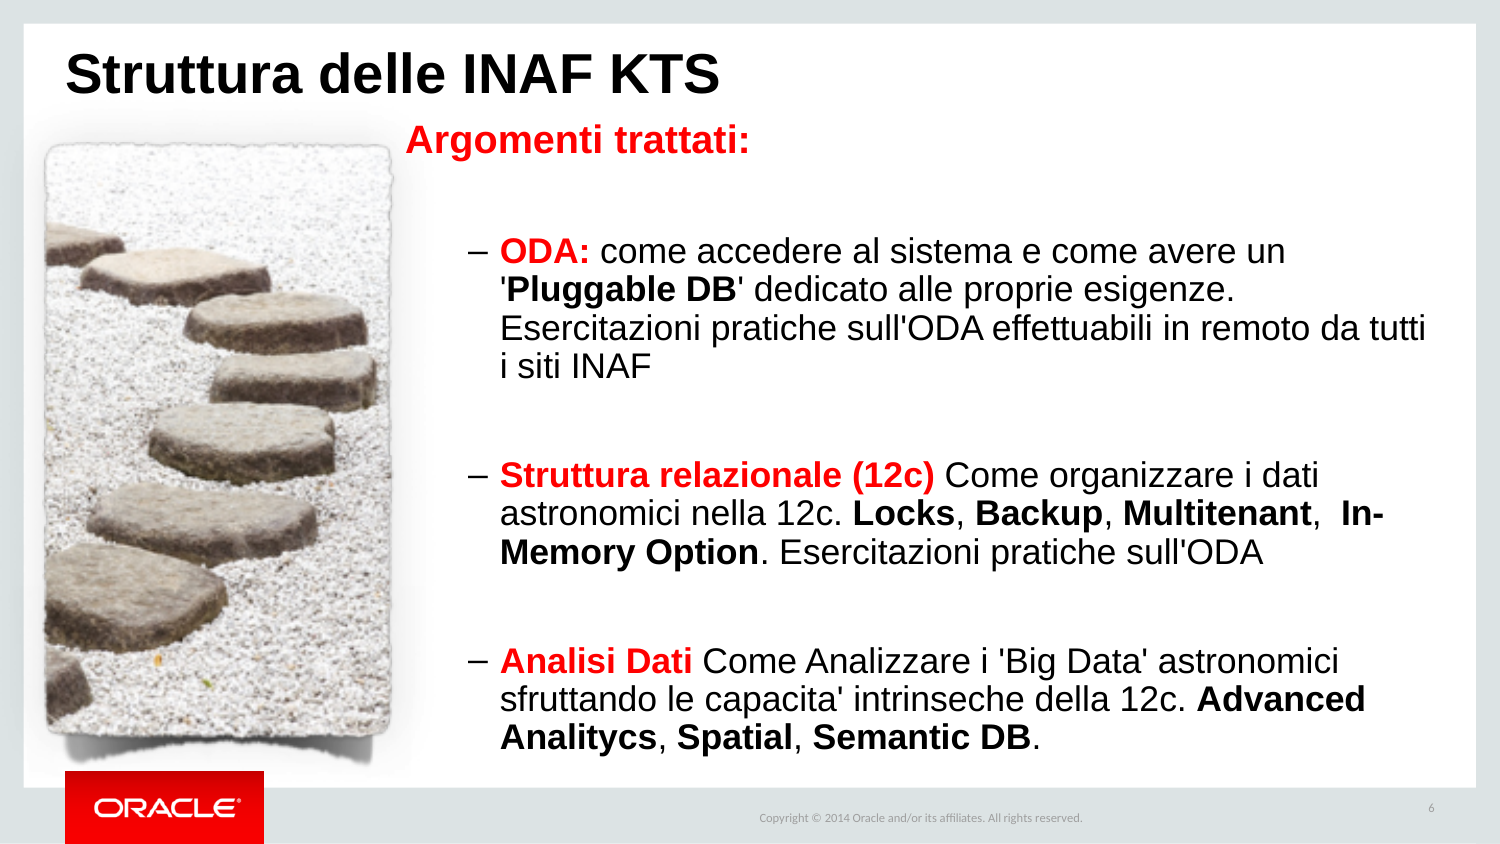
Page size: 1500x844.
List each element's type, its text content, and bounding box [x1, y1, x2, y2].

list Argomenti trattati: ODA: come accedere al sistema e come avere un 'Pluggable DB' dedicato alle proprie esigenze. Esercitazioni pratiche sull'ODA effettuabili in remoto da tutti i siti INAF Struttura relazionale (12c) Come organizzare i dati astronomici nella 12c. Locks, Backup, Multitenant, In-Memory Option. Esercitazioni pratiche sull'ODA Analisi Dati Come Analizzare i 'Big Data' astronomici sfruttando le capacita' intrinseche della 12c. Advanced Analitycs, Spatial, Semantic DB. [444, 119, 1444, 761]
slide_number 6 [1413, 796, 1436, 819]
title Struttura delle INAF KTS [64, 49, 1315, 119]
picture [0, 87, 442, 844]
